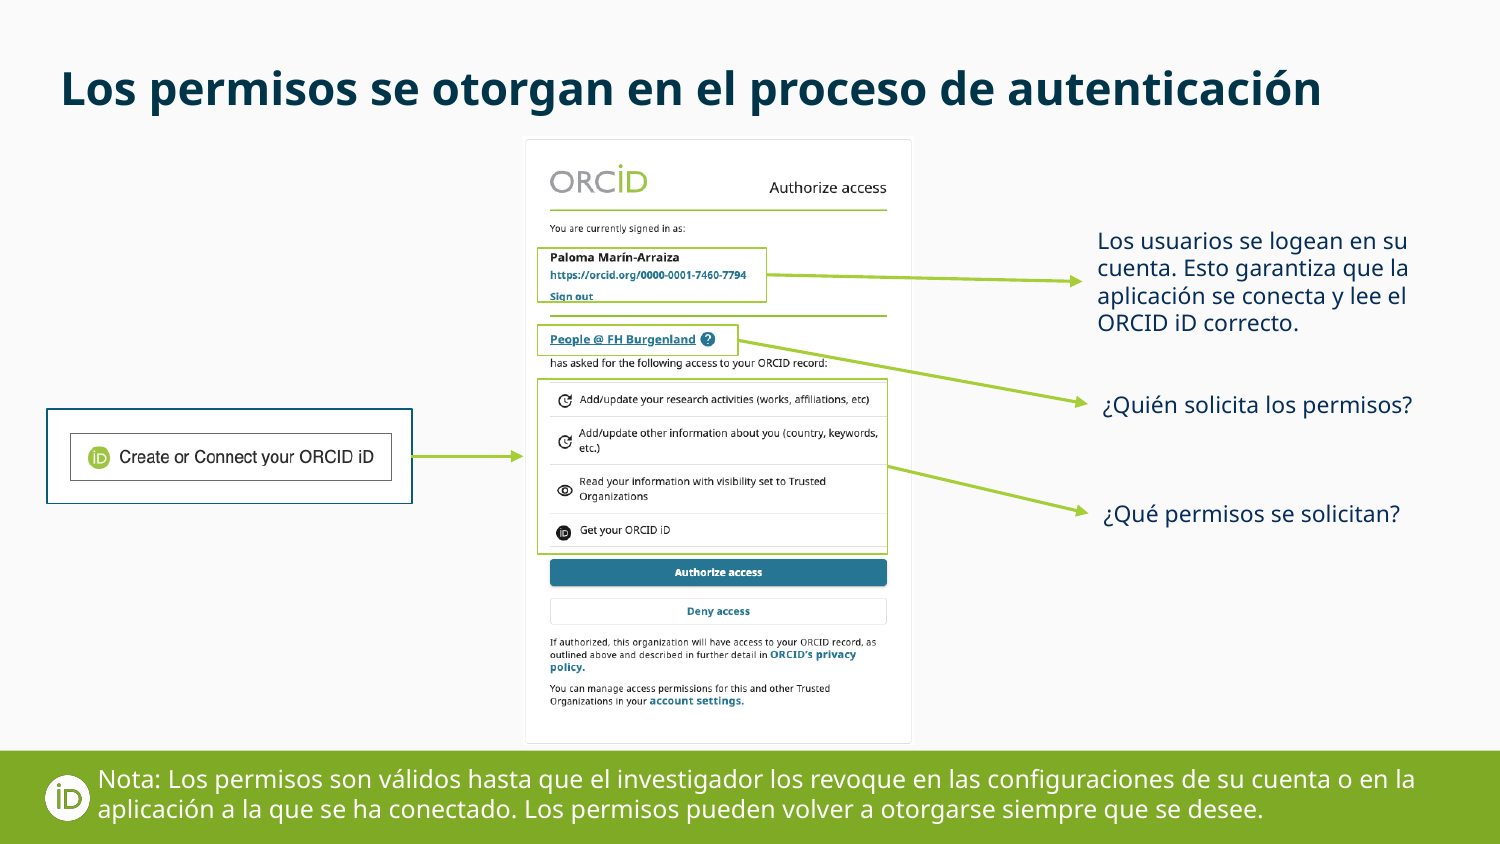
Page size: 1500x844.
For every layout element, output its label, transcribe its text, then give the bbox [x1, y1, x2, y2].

title Los permisos se otorgan en el proceso de autenticación [45, 45, 1474, 130]
picture [523, 136, 914, 746]
picture [49, 411, 411, 502]
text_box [766, 274, 1083, 283]
title Nota: Los permisos son válidos hasta que el investigador los revoque en las configuraciones de su cuenta o en la aplicación a la que se ha conectado. Los permisos pueden volver a otorgarse siempre que se desee. [97, 763, 1474, 844]
text_box ¿Quién solicita los permisos? [1087, 376, 1452, 432]
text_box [887, 466, 1089, 516]
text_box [737, 340, 1089, 406]
text_box ¿Qué permisos se solicitan? [1088, 485, 1453, 541]
text_box Los usuarios se logean en su cuenta. Esto garantiza que la aplicación se conecta y lee el ORCID iD correcto. [1082, 211, 1447, 352]
picture [45, 775, 90, 821]
